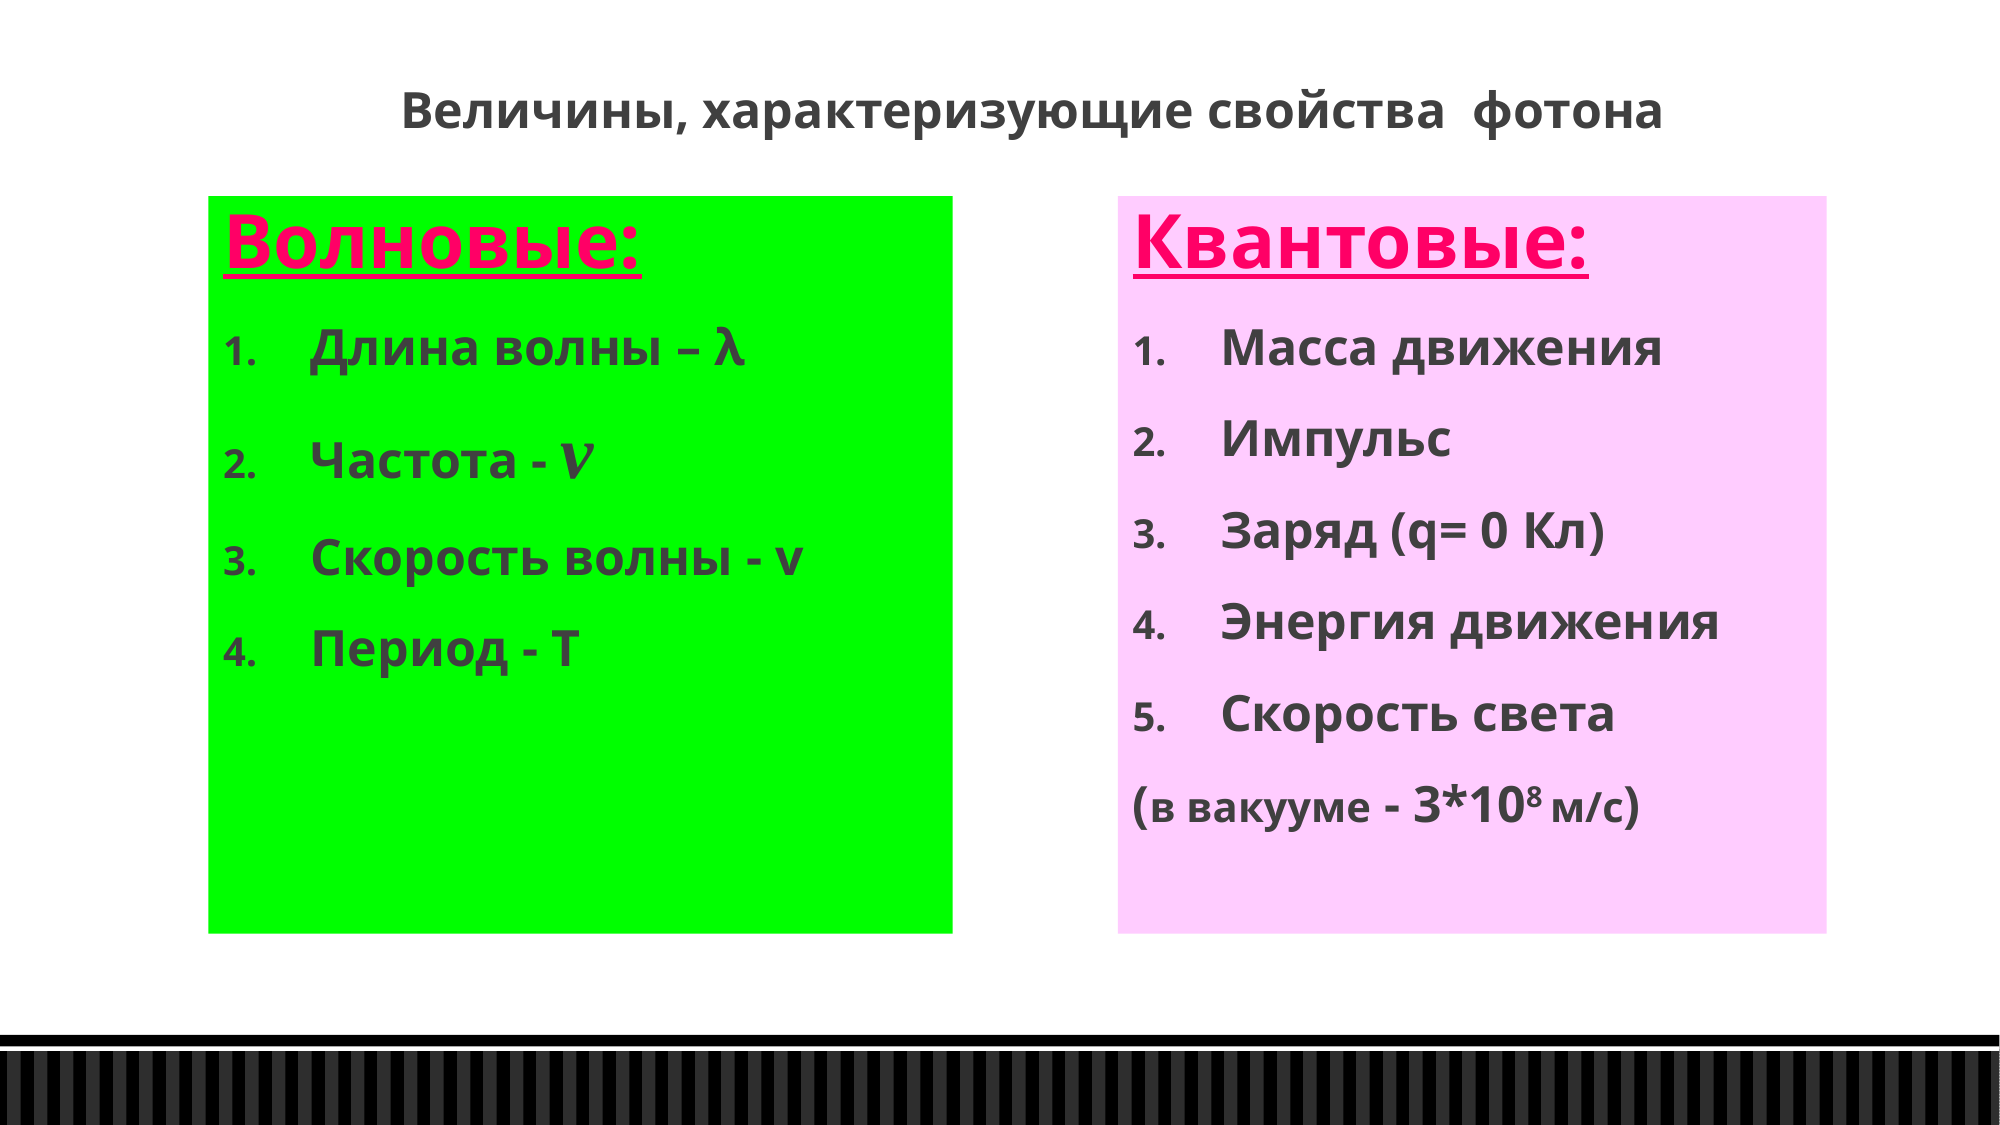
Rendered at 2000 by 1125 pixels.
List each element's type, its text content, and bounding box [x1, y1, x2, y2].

text_box Волновые: Длина волны – λ Частота - ν Скорость волны - v Период - T [208, 196, 953, 934]
text_box Квантовые: Масса движения Импульс Заряд (q= 0 Кл) Энергия движения Скорость света (в вакууме - 3*108 м/с) [1117, 196, 1827, 934]
text_box Величины, характеризующие свойства фотона [385, 78, 1685, 147]
